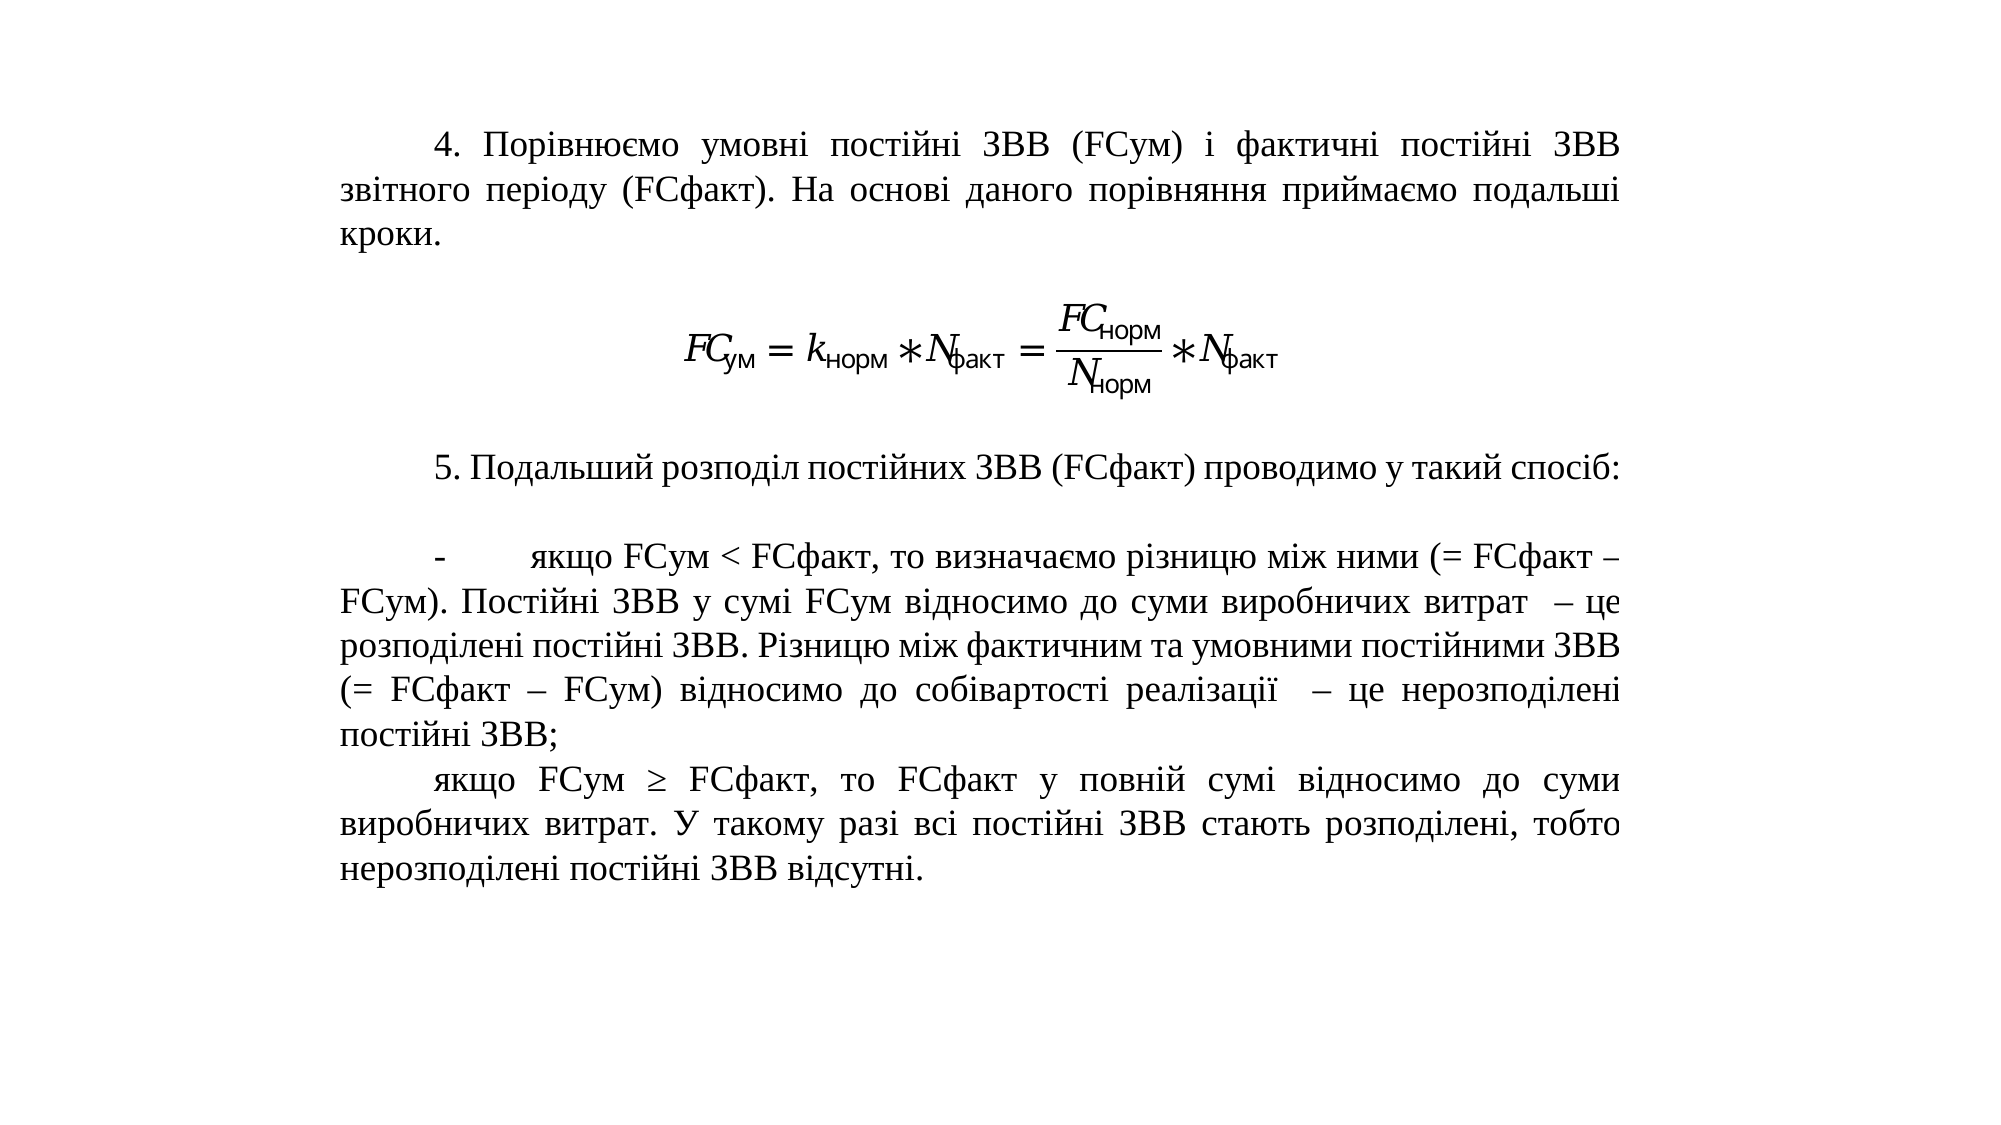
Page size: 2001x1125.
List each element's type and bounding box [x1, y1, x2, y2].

picture [340, 123, 1619, 893]
